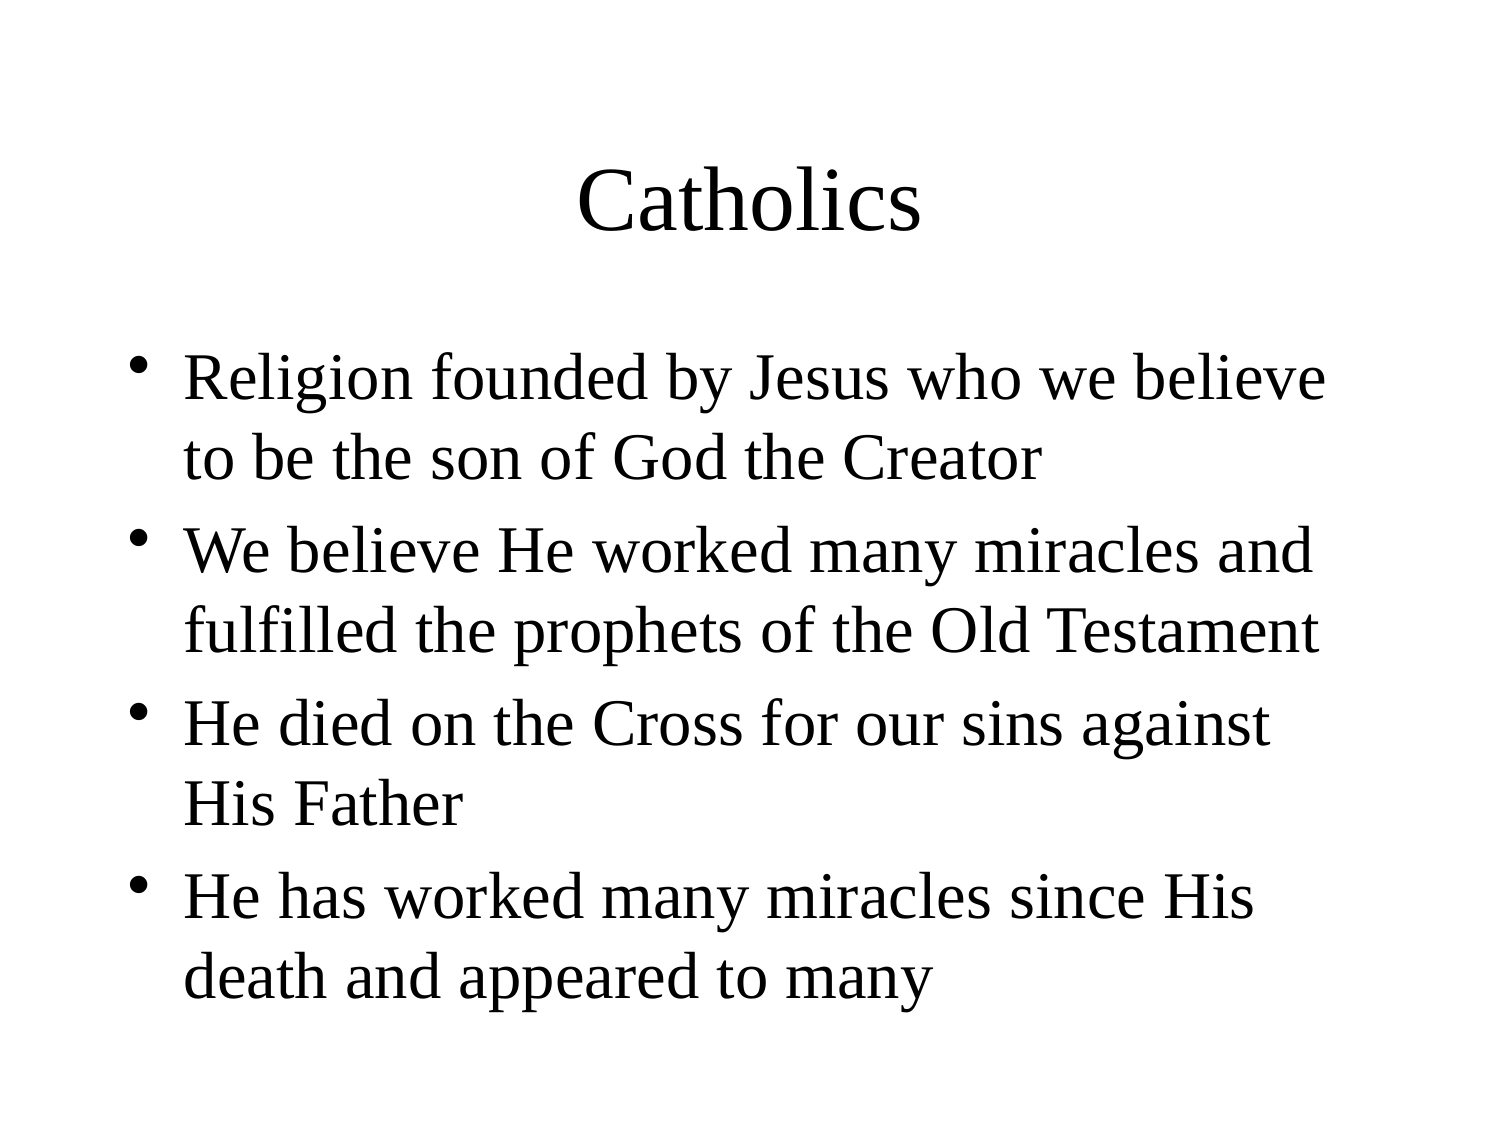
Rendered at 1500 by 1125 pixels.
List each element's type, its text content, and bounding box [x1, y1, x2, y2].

list Religion founded by Jesus who we believe to be the son of God the Creator We believe He worked many miracles and fulfilled the prophets of the Old Testament He died on the Cross for our sins against His Father He has worked many miracles since His death and appeared to many [112, 324, 1388, 1001]
title Catholics [112, 99, 1388, 288]
